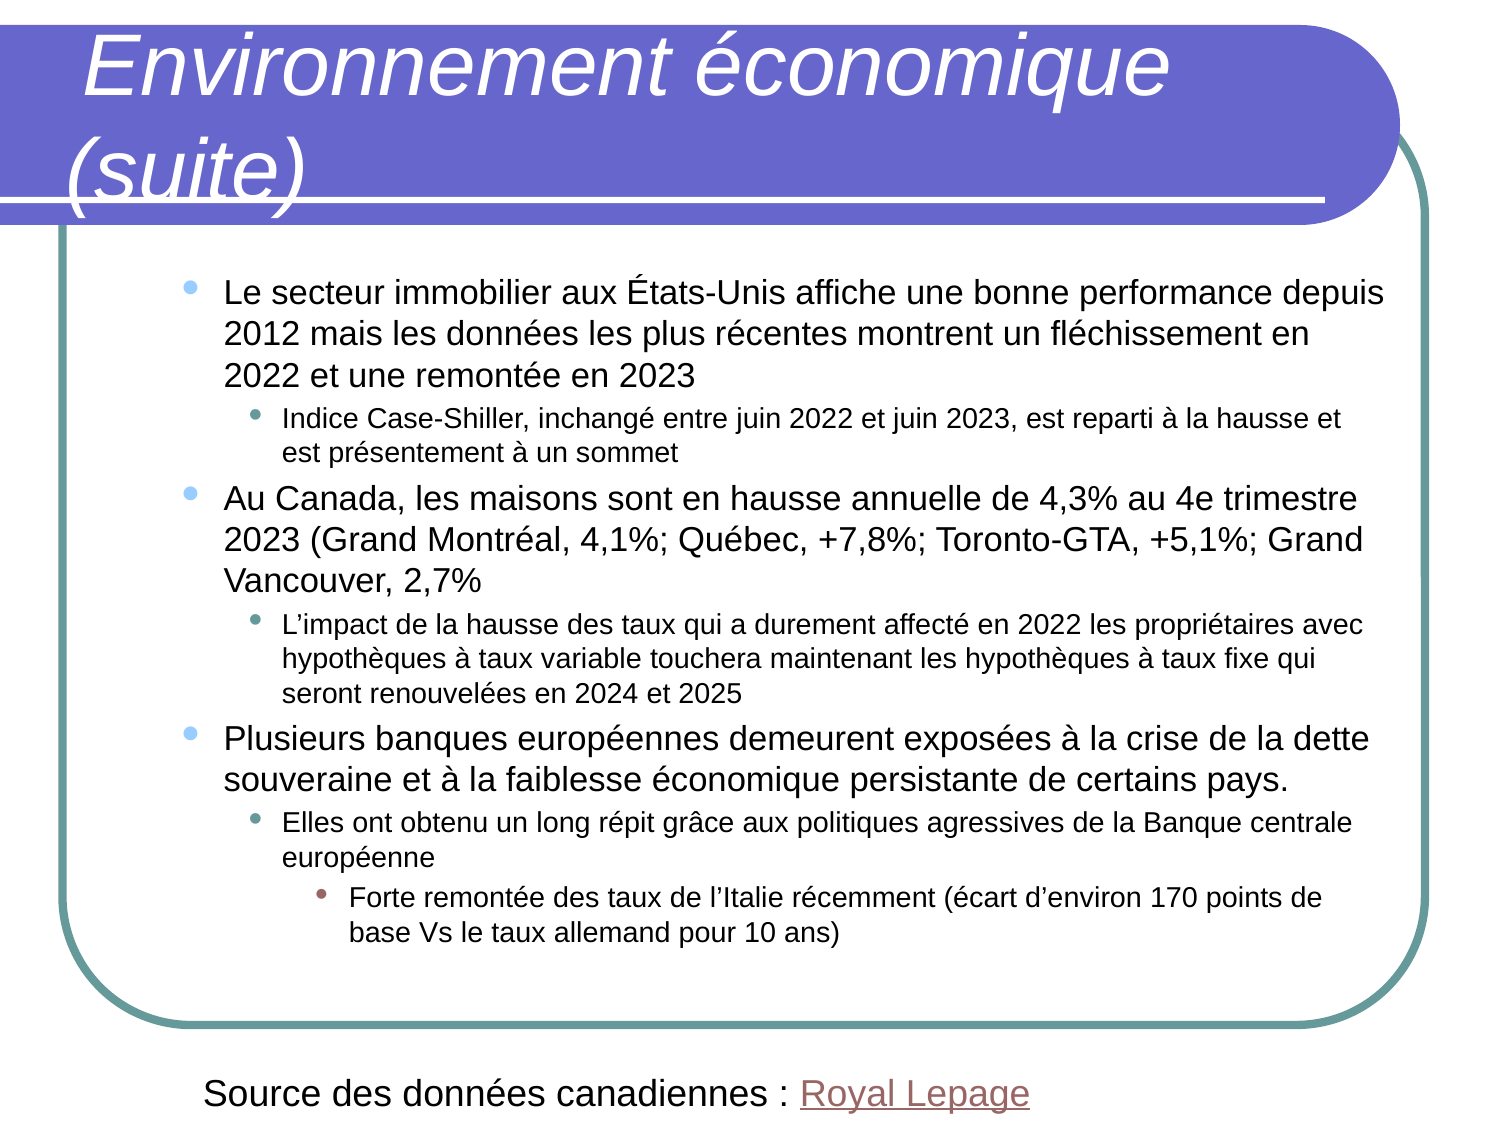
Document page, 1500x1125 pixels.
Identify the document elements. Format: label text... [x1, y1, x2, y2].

title Environnement économique (suite) [31, 37, 1348, 188]
list Le secteur immobilier aux États-Unis affiche une bonne performance depuis 2012 mais les données les plus récentes montrent un fléchissement en 2022 et une remontée en 2023 Indice Case-Shiller, inchangé entre juin 2022 et juin 2023, est reparti à la hausse et est présentement à un sommet Au Canada, les maisons sont en hausse annuelle de 4,3% au 4e trimestre 2023 (Grand Montréal, 4,1%; Québec, +7,8%; Toronto-GTA, +5,1%; Grand Vancouver, 2,7% L’impact de la hausse des taux qui a durement affecté en 2022 les propriétaires avec hypothèques à taux variable touchera maintenant les hypothèques à taux fixe qui seront renouvelées en 2024 et 2025 Plusieurs banques européennes demeurent exposées à la crise de la dette souveraine et à la faiblesse économique persistante de certains pays. Elles ont obtenu un long répit grâce aux politiques agressives de la Banque centrale européenne Forte remontée des taux de l’Italie récemment (écart d’environ 170 points de base Vs le taux allemand pour 10 ans) [99, 262, 1401, 988]
text_box Source des données canadiennes : Royal Lepage [188, 1061, 1046, 1121]
